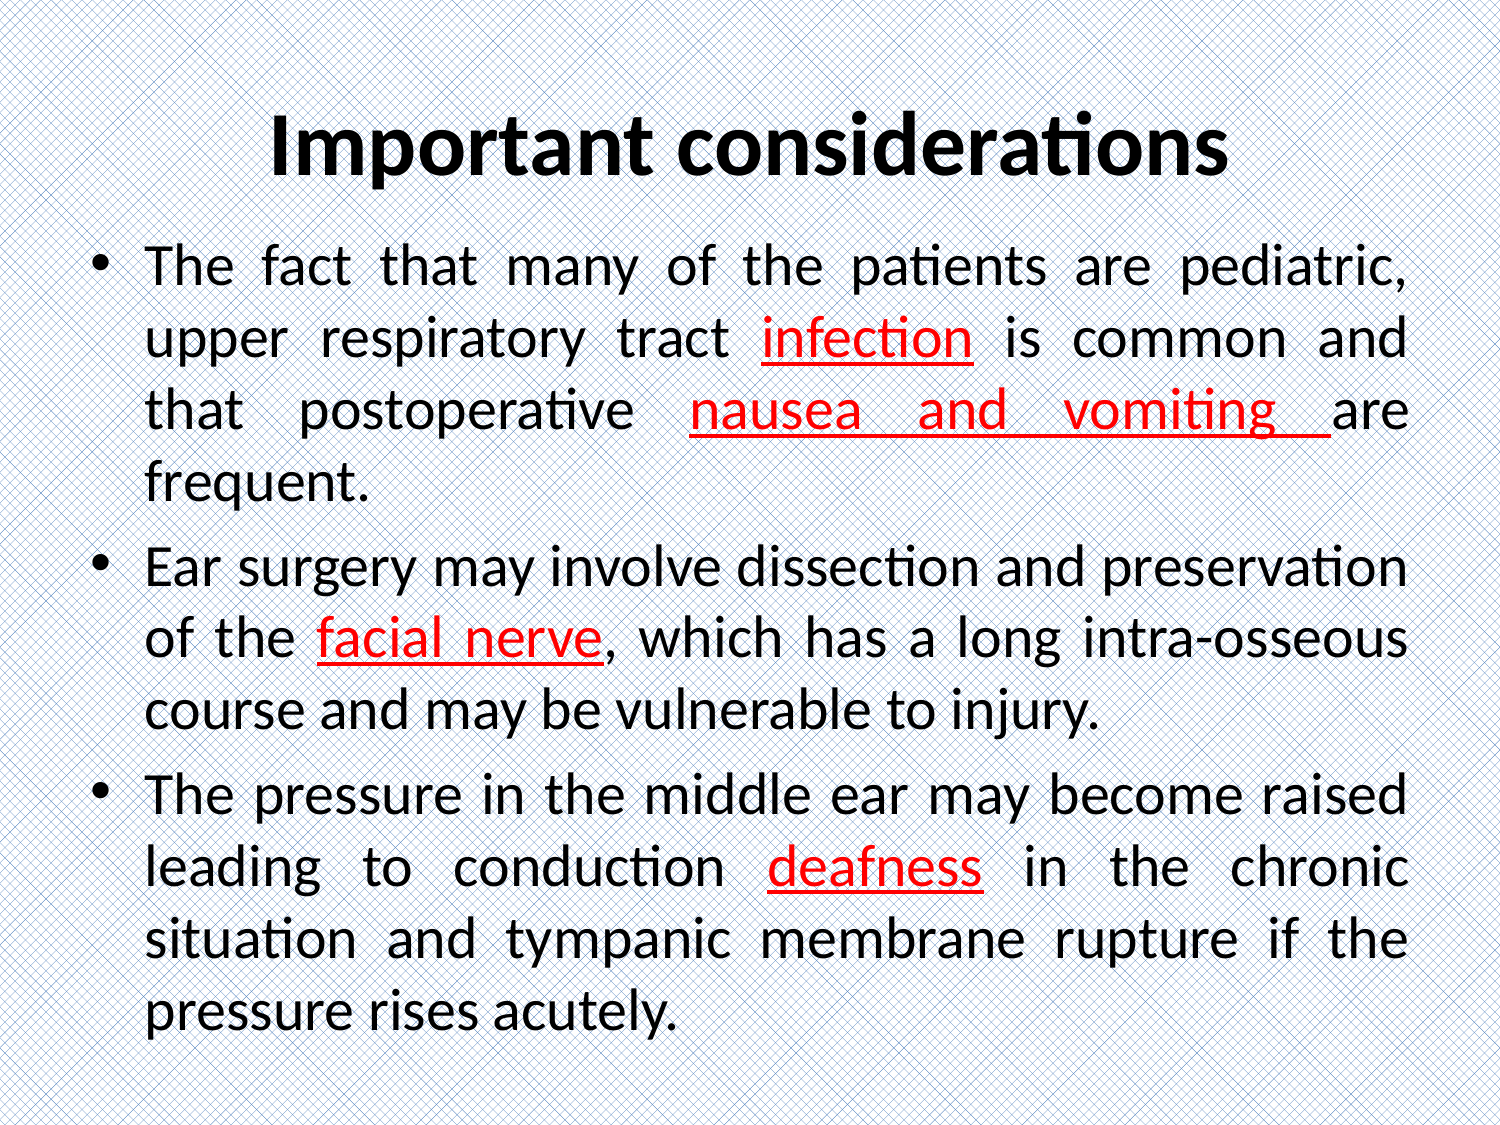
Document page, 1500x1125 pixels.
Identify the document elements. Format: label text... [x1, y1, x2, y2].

list The fact that many of the patients are pediatric, upper respiratory tract infection is common and that postoperative nausea and vomiting are frequent. Ear surgery may involve dissection and preservation of the facial nerve, which has a long intra-osseous course and may be vulnerable to injury. The pressure in the middle ear may become raised leading to conduction deafness in the chronic situation and tympanic membrane rupture if the pressure rises acutely. [75, 218, 1425, 1100]
title Important considerations [75, 45, 1425, 218]
